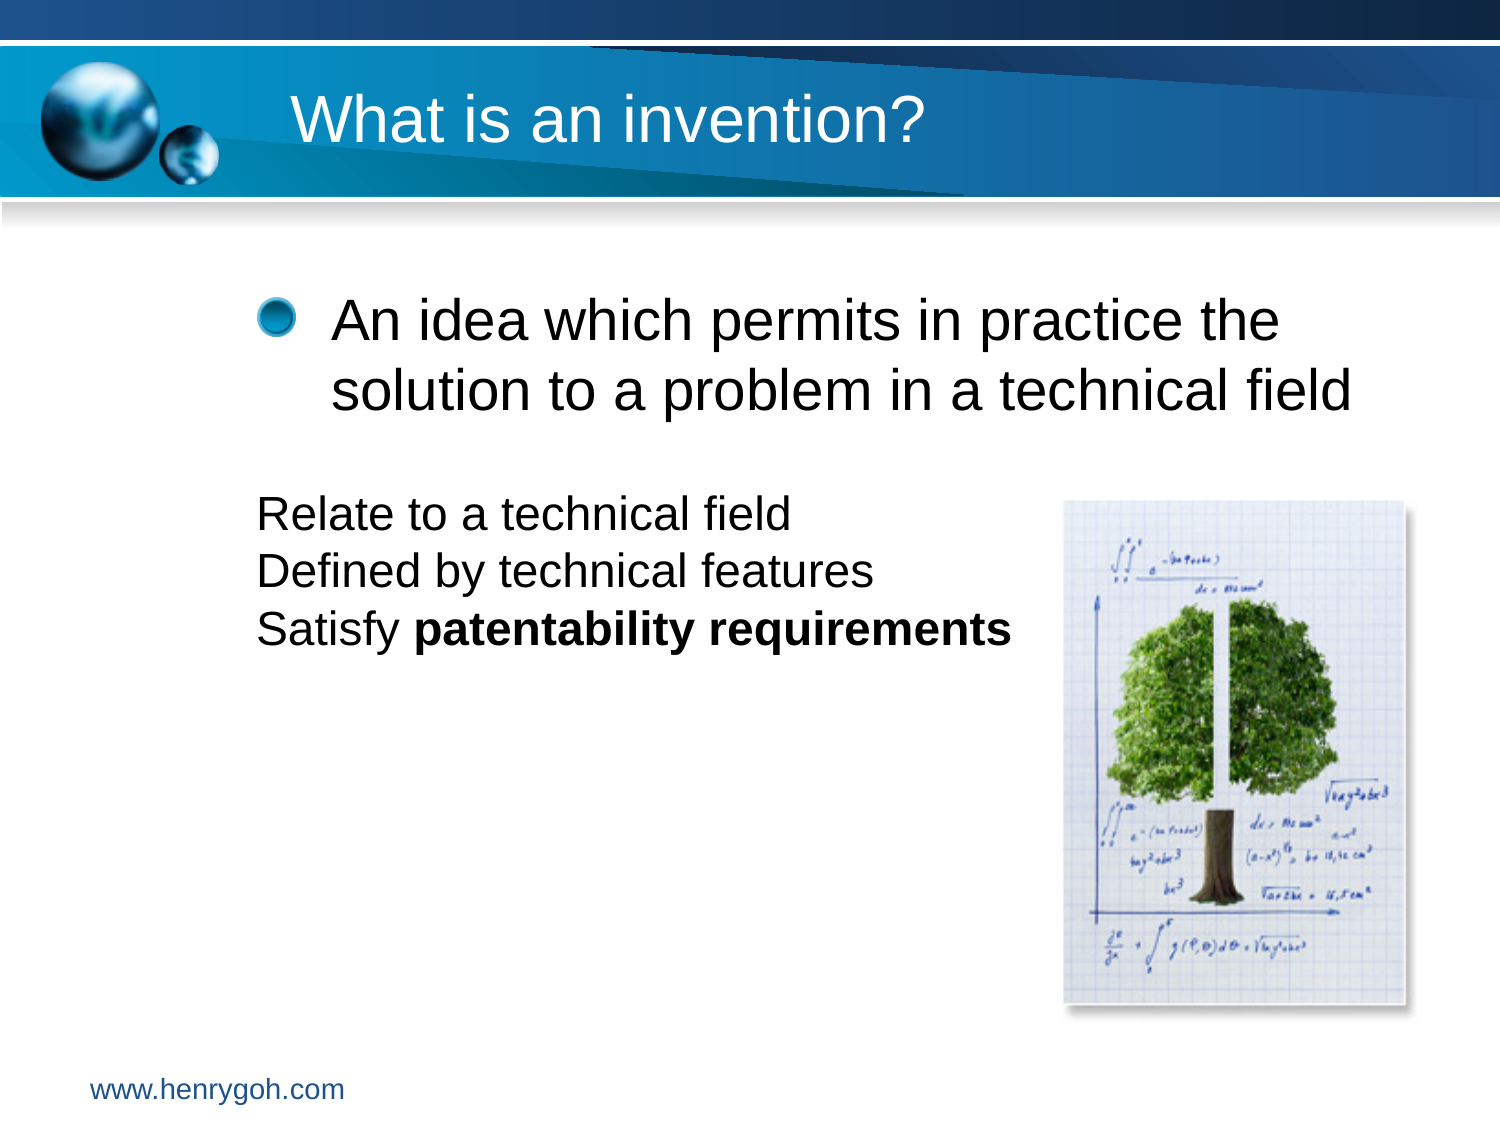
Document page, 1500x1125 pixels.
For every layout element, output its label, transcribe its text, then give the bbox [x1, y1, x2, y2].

slide_number www.henrygoh.com [74, 1062, 426, 1103]
title What is an invention? [274, 44, 1363, 188]
picture [42, 63, 159, 180]
picture [160, 126, 218, 184]
picture [1062, 499, 1419, 1025]
list An idea which permits in practice the solution to a problem in a technical field Relate to a technical field Defined by technical features Satisfy patentability requirements [212, 274, 1413, 1001]
picture [256, 296, 297, 338]
